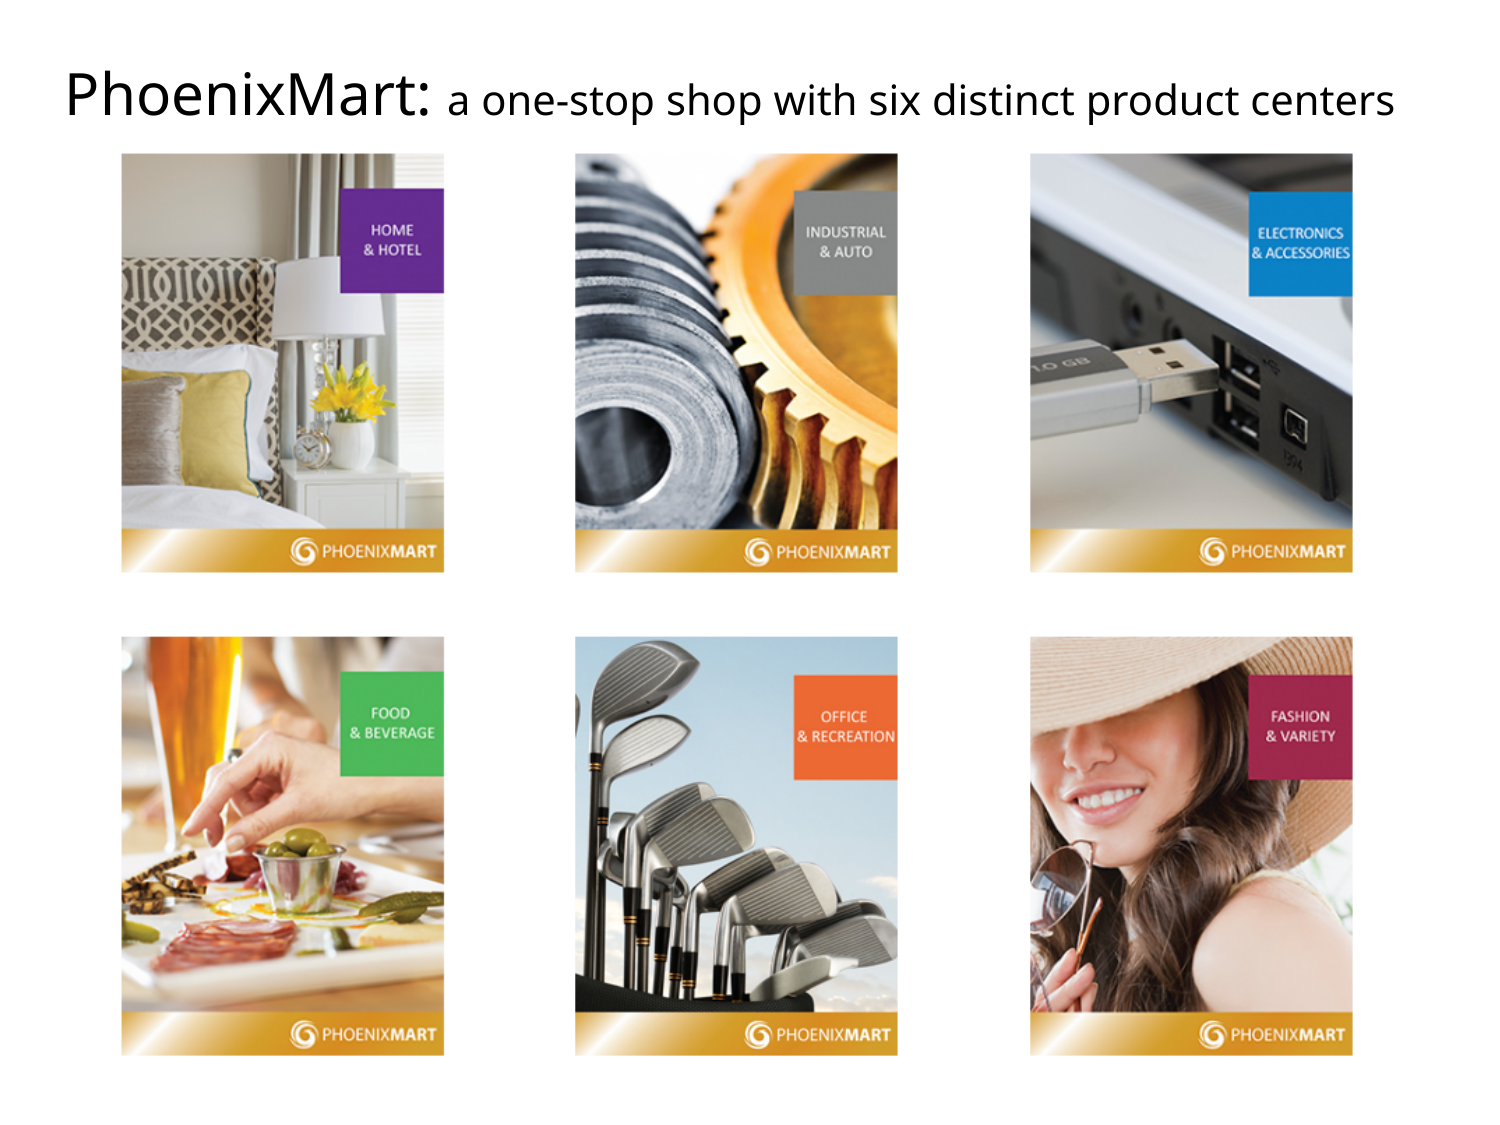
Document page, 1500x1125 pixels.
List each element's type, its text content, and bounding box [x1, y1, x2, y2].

picture [112, 137, 1364, 1081]
text_box PhoenixMart: a one-stop shop with six distinct product centers [50, 50, 1450, 135]
